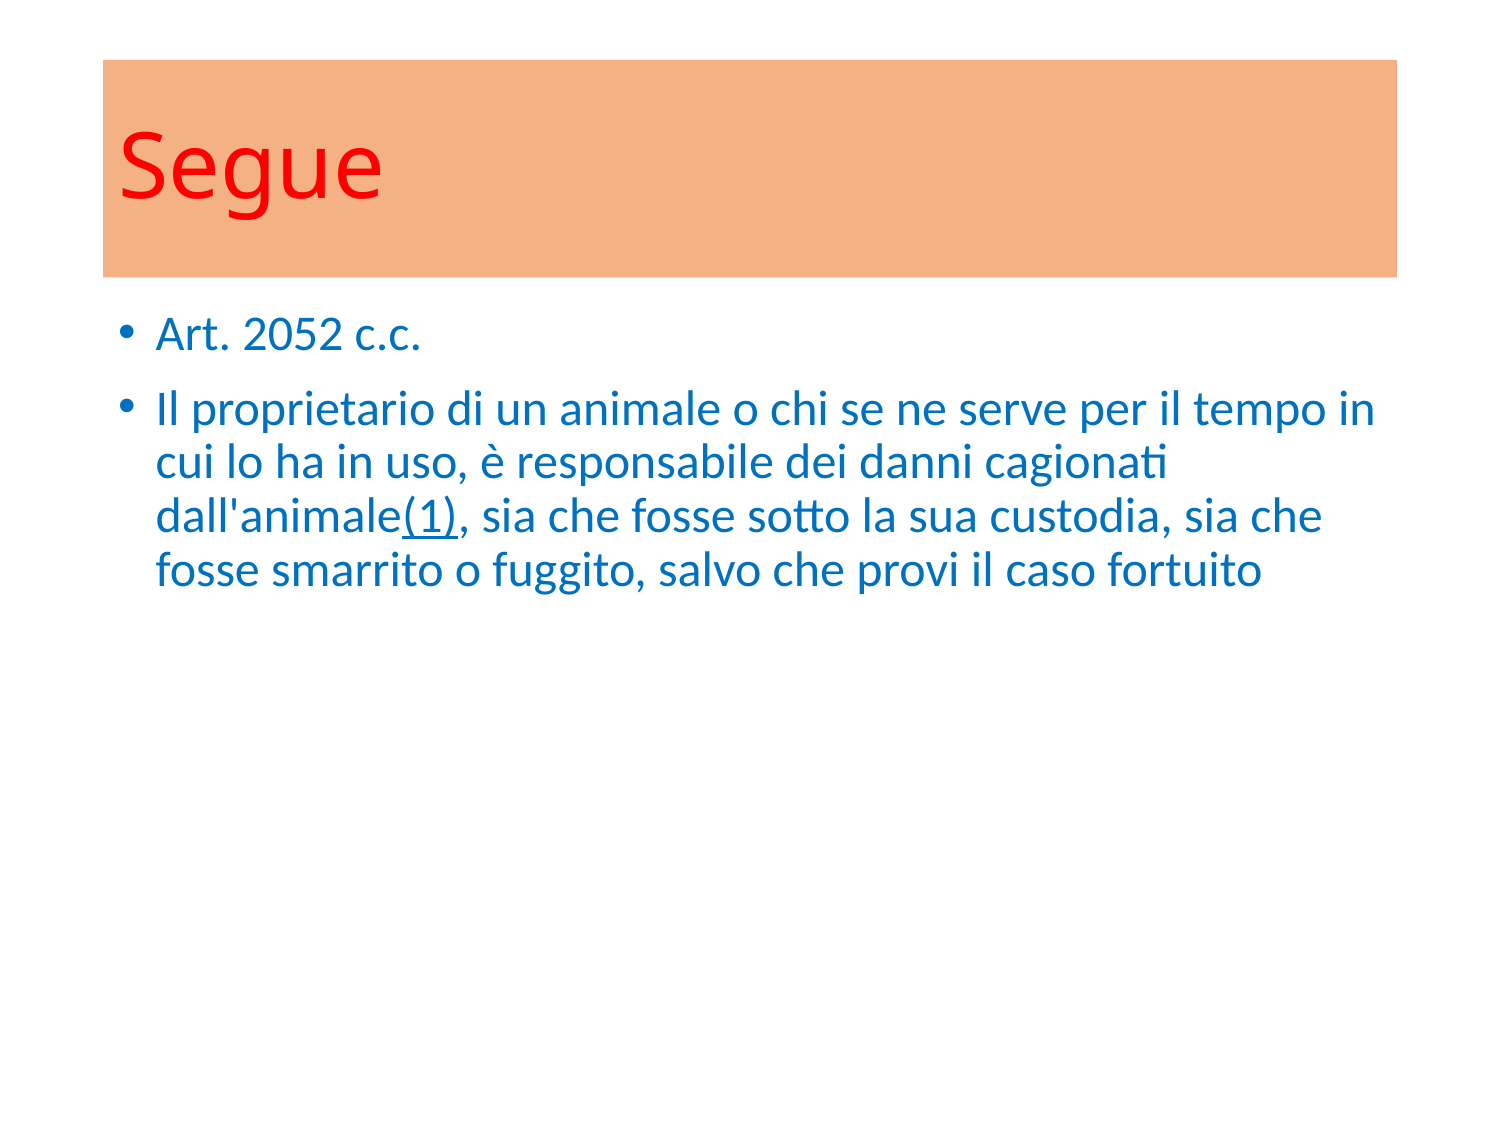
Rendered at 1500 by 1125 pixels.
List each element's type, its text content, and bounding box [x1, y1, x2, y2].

title Segue [103, 59, 1397, 278]
list Art. 2052 c.c. Il proprietario di un animale o chi se ne serve per il tempo in cui lo ha in uso, è responsabile dei danni cagionati dall'animale(1), sia che fosse sotto la sua custodia, sia che fosse smarrito o fuggito, salvo che provi il caso fortuito [103, 299, 1397, 1014]
